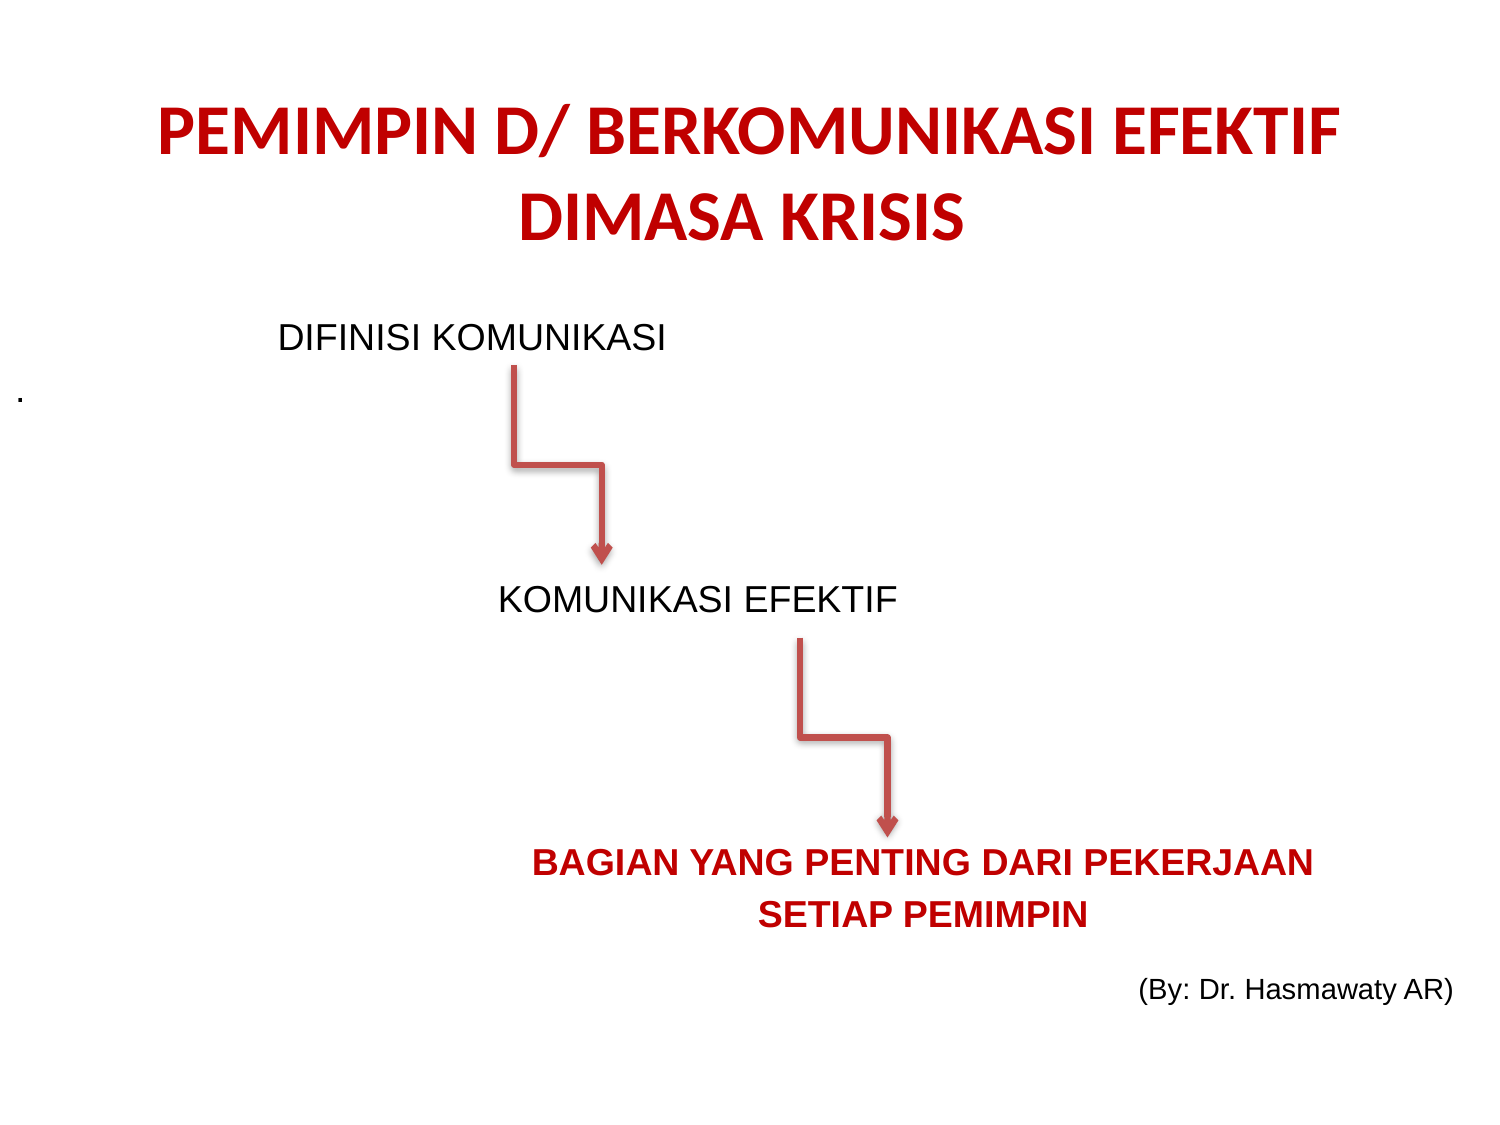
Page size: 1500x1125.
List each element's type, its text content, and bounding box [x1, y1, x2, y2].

title PEMIMPIN D/ BERKOMUNIKASI EFEKTIF DIMASA KRISIS [75, 75, 1425, 262]
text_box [457, 420, 659, 509]
list DIFINISI KOMUNIKASI . KOMUNIKASI EFEKTIF BAGIAN YANG PENTING DARI PEKERJAAN SETIAP PEMIMPIN (By: Dr. Hasmawaty AR) [0, 262, 1500, 1125]
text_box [743, 693, 944, 782]
